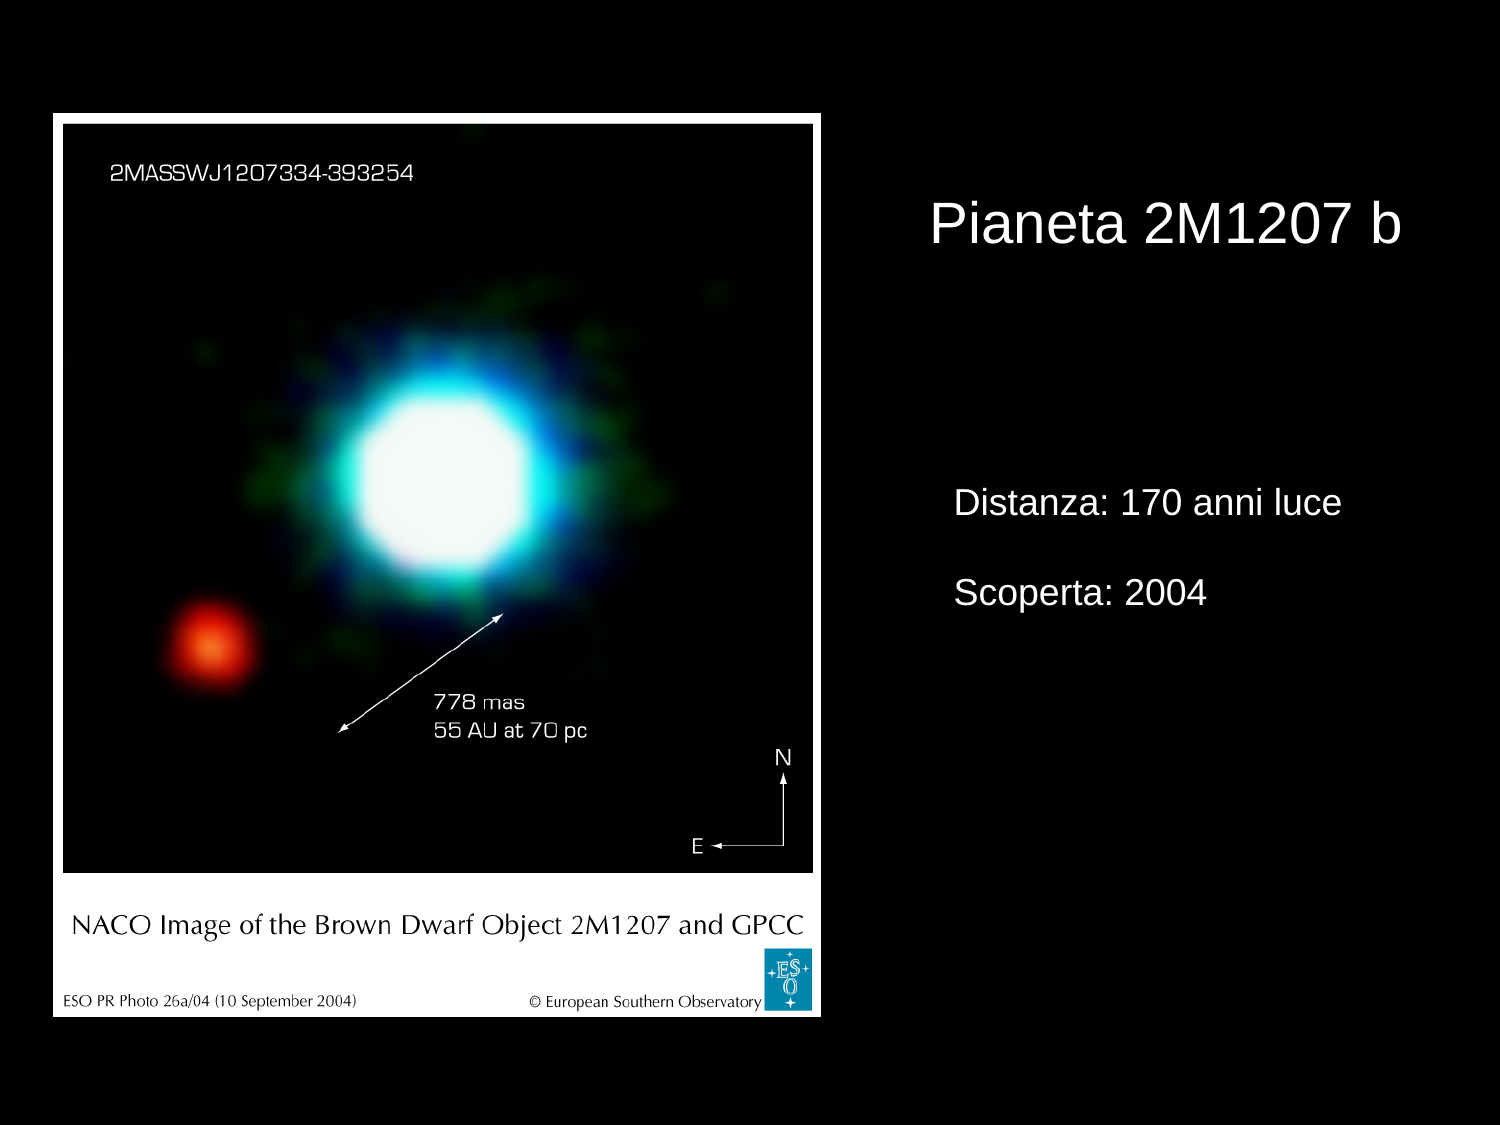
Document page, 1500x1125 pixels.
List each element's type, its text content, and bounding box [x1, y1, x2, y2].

text_box Pianeta 2M1207 b [929, 184, 1404, 255]
picture [52, 113, 822, 1017]
text_box Distanza: 170 anni luce Scoperta: 2004 [938, 470, 1406, 620]
